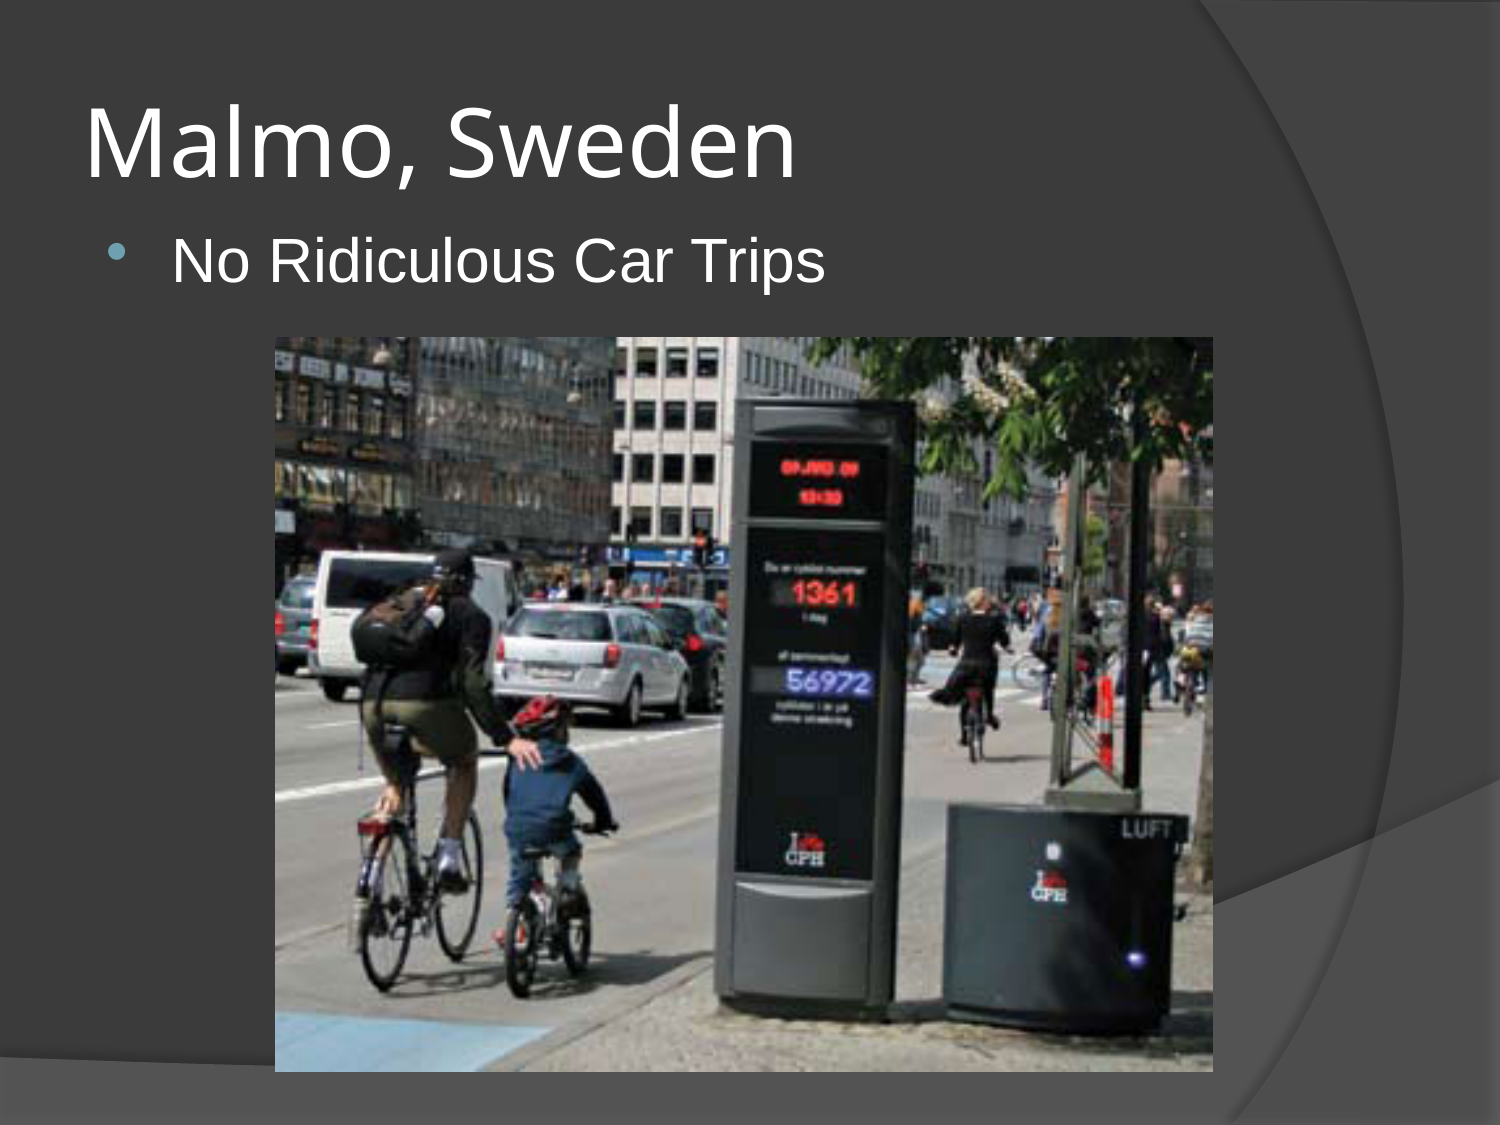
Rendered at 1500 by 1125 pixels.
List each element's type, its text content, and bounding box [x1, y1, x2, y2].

picture [274, 337, 1213, 1072]
title Malmo, Sweden [75, 45, 1300, 233]
list No Ridiculous Car Trips [87, 212, 1313, 955]
